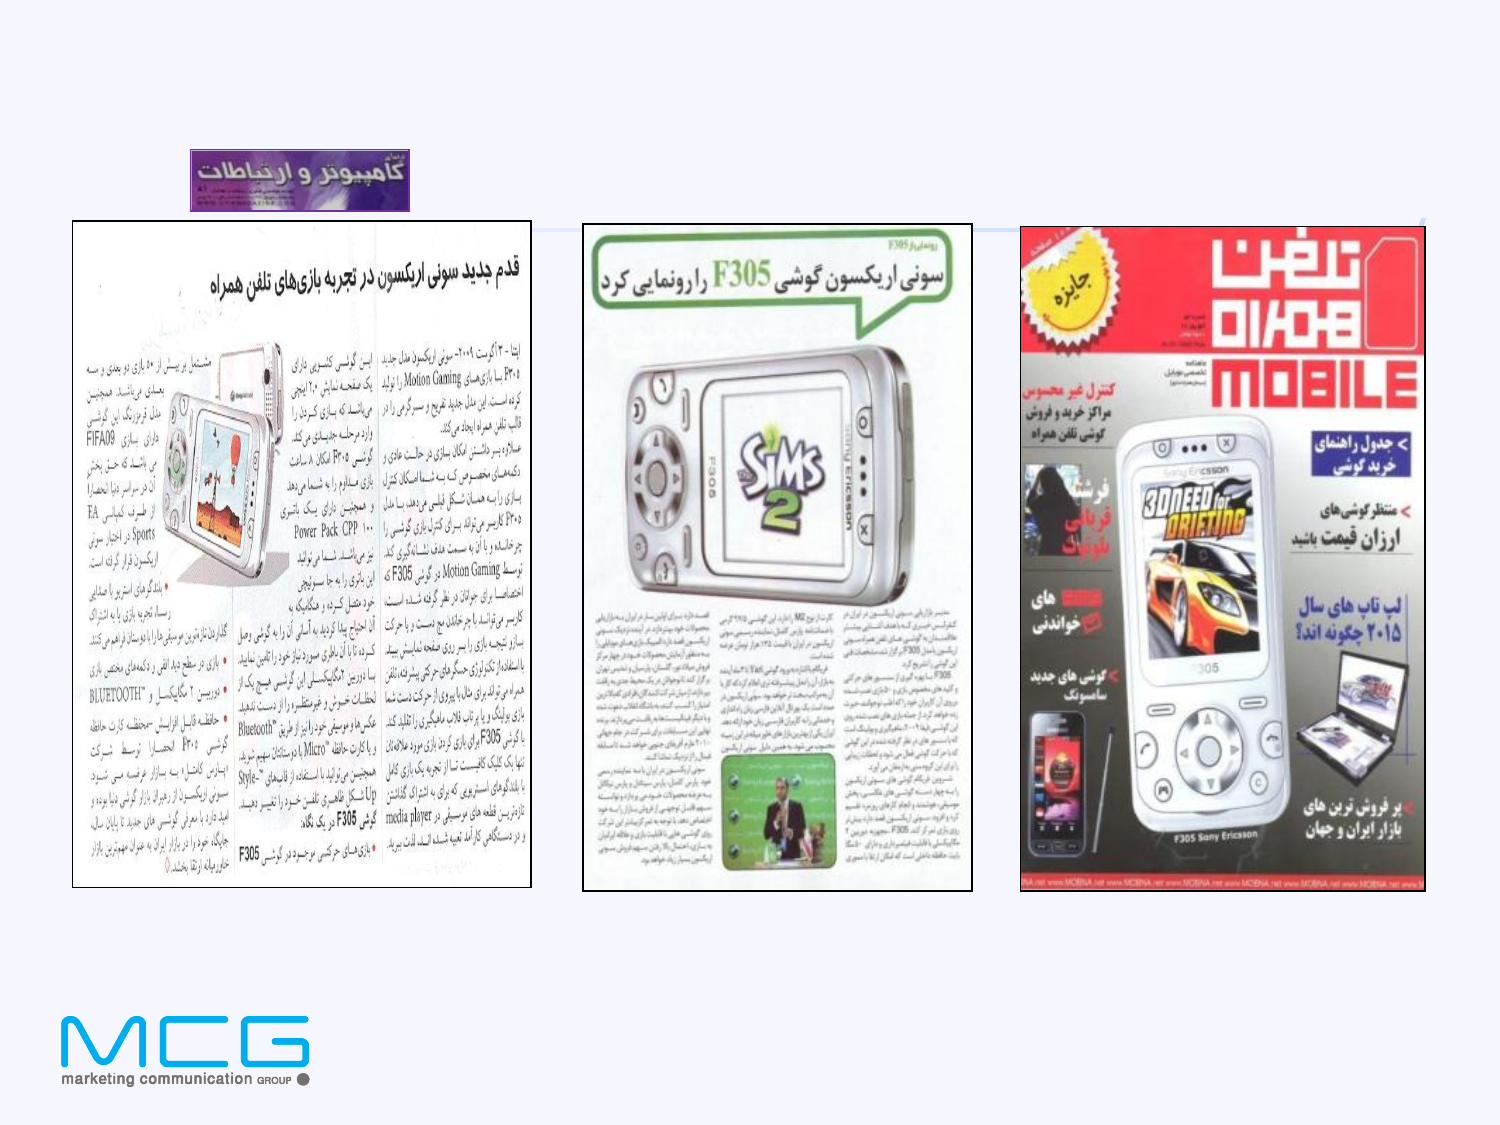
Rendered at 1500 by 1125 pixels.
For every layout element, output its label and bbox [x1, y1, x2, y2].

picture [36, 977, 334, 1125]
text_box [75, 149, 1425, 891]
